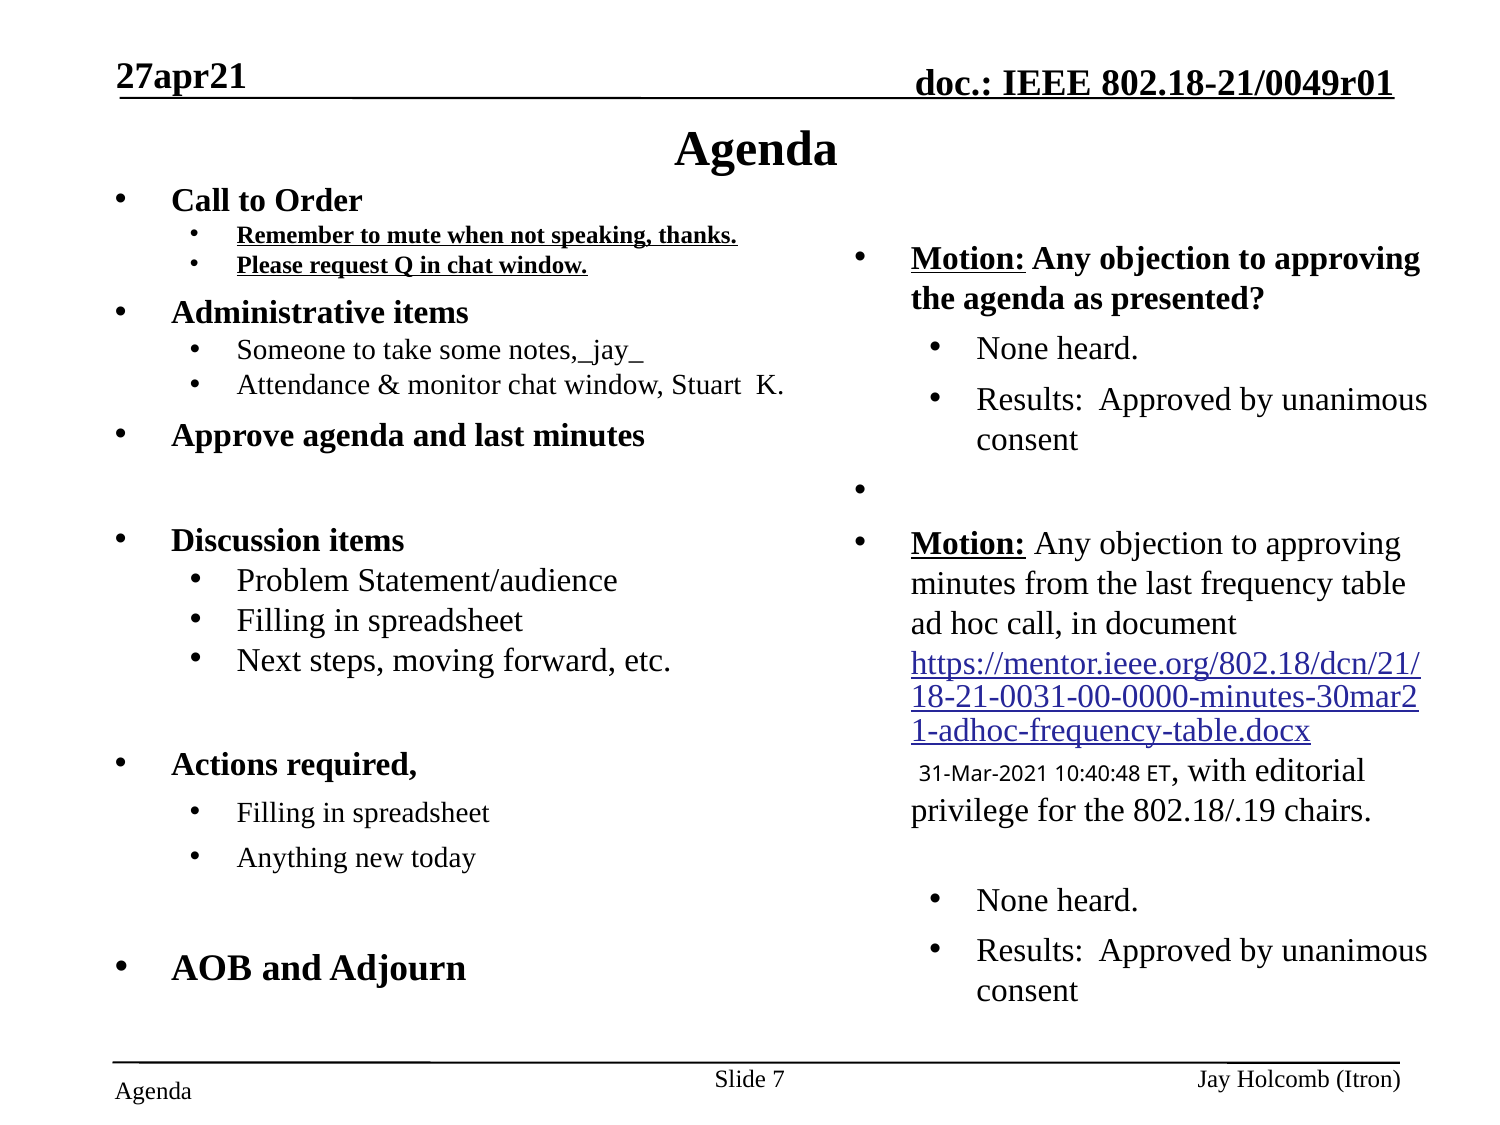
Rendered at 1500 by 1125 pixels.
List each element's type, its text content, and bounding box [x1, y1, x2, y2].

title Agenda [118, 95, 1394, 176]
slide_number Slide 7 [699, 1069, 800, 1123]
footer Jay Holcomb (Itron) [878, 1075, 1402, 1093]
text_box Call to Order Remember to mute when not speaking, thanks. Please request Q in chat window. Administrative items Someone to take some notes,_jay_ Attendance & monitor chat window, Stuart K. Approve agenda and last minutes Discussion items Problem Statement/audience Filling in spreadsheet Next steps, moving forward, etc. Actions required, Filling in spreadsheet Anything new today AOB and Adjourn [99, 170, 875, 1069]
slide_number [115, 45, 477, 97]
list Motion: Any objection to approving the agenda as presented? None heard. Results: Approved by unanimous consent Motion: Any objection to approving minutes from the last frequency table ad hoc call, in document https://mentor.ieee.org/802.18/dcn/21/18-21-0031-00-0000-minutes-30mar21-adhoc-frequency-table.docx 31-Mar-2021 10:40:48 ET, with editorial privilege for the 802.18/.19 chairs. None heard. Results: Approved by unanimous consent [839, 176, 1451, 1075]
text_box Agenda [99, 1069, 238, 1112]
